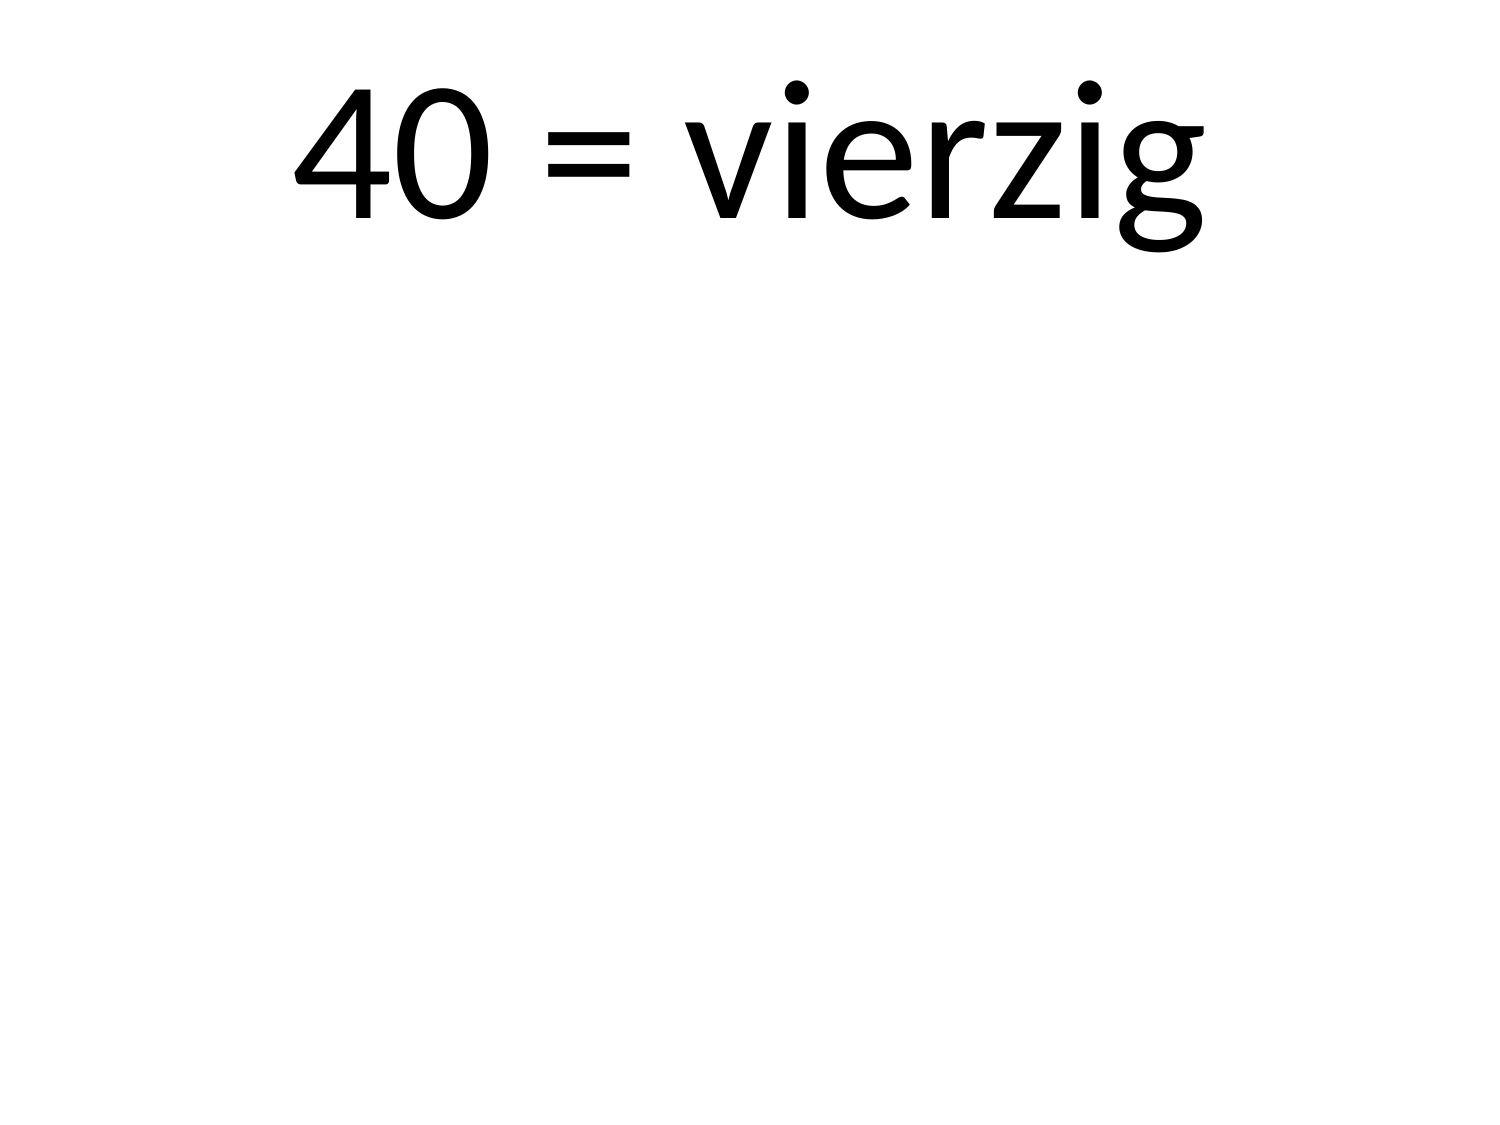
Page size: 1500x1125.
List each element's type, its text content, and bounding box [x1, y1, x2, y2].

title 40 = vierzig [75, 45, 1425, 233]
